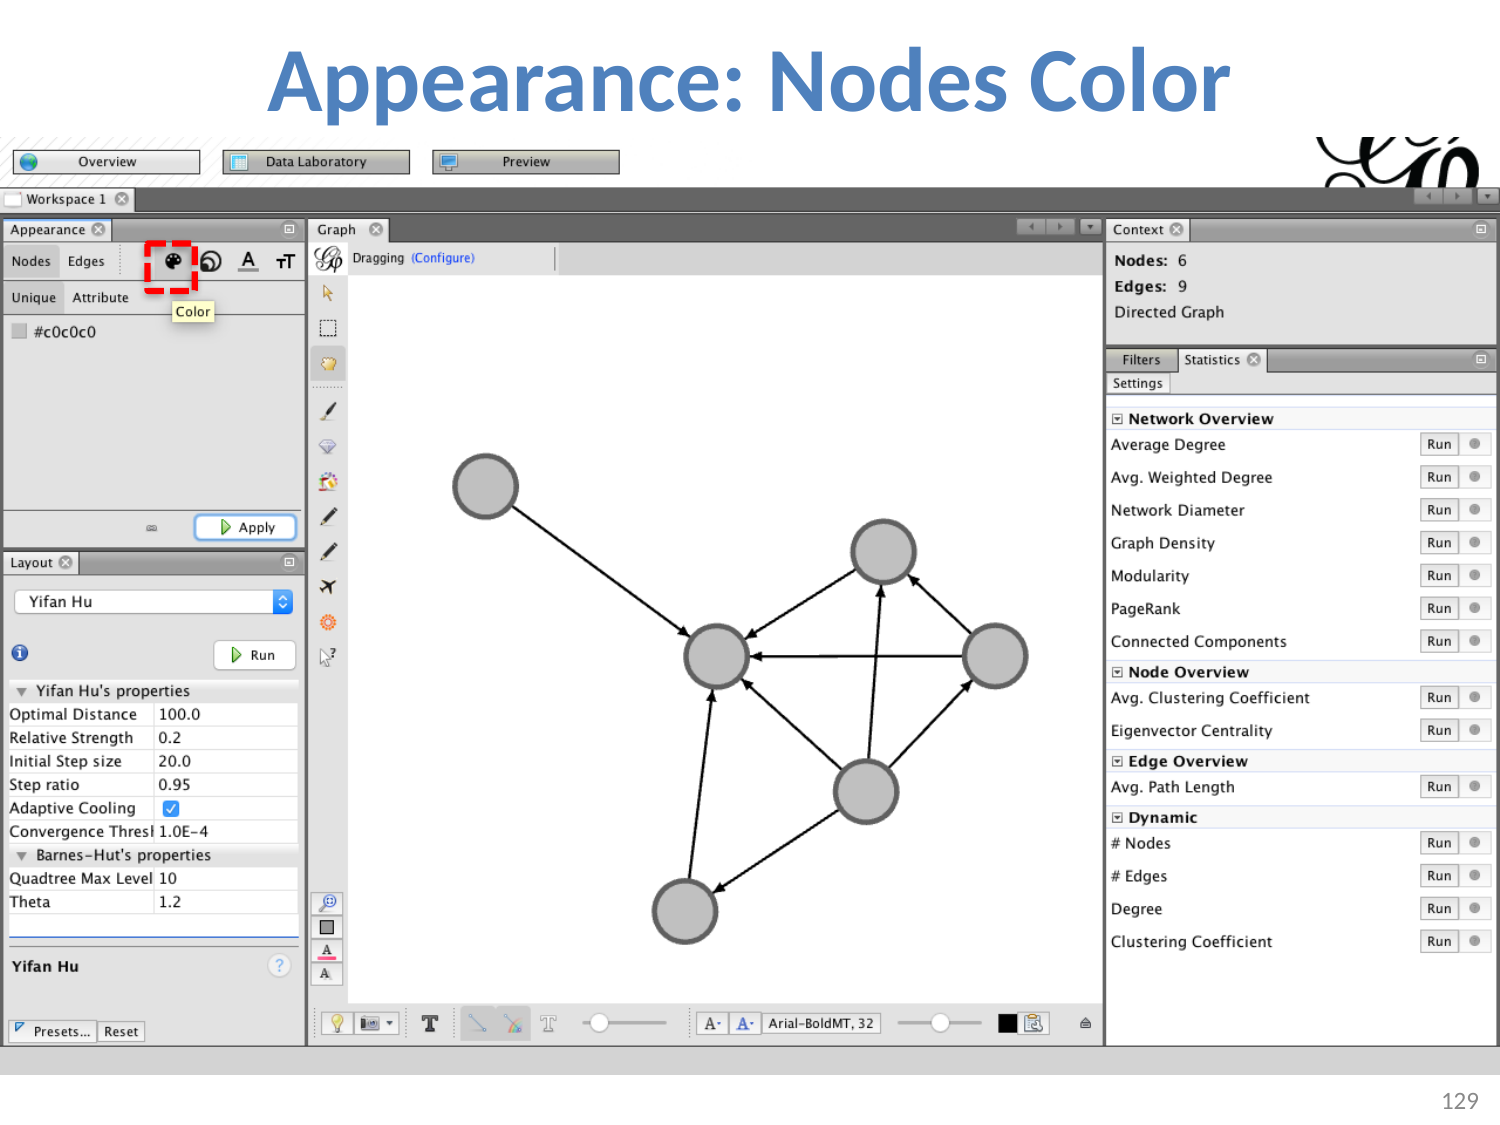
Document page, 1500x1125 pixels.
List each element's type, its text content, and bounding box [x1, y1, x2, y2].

slide_number 129 [1144, 1084, 1495, 1125]
picture [0, 136, 1500, 1075]
title Appearance: Nodes Color [75, 0, 1425, 135]
